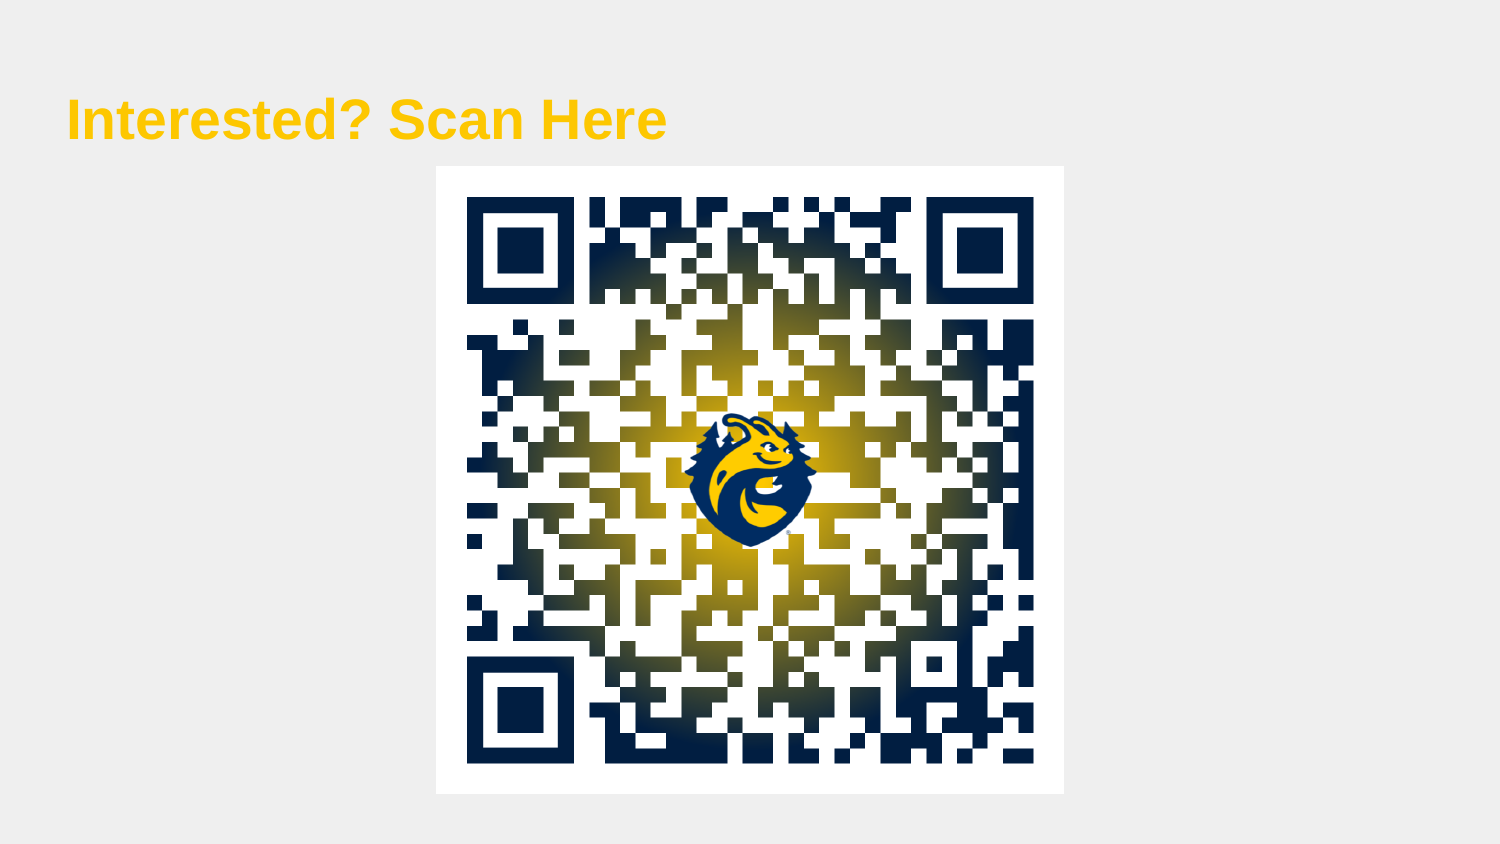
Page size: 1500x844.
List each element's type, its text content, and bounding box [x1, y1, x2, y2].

picture [436, 166, 1064, 794]
title Interested? Scan Here [51, 72, 1449, 167]
